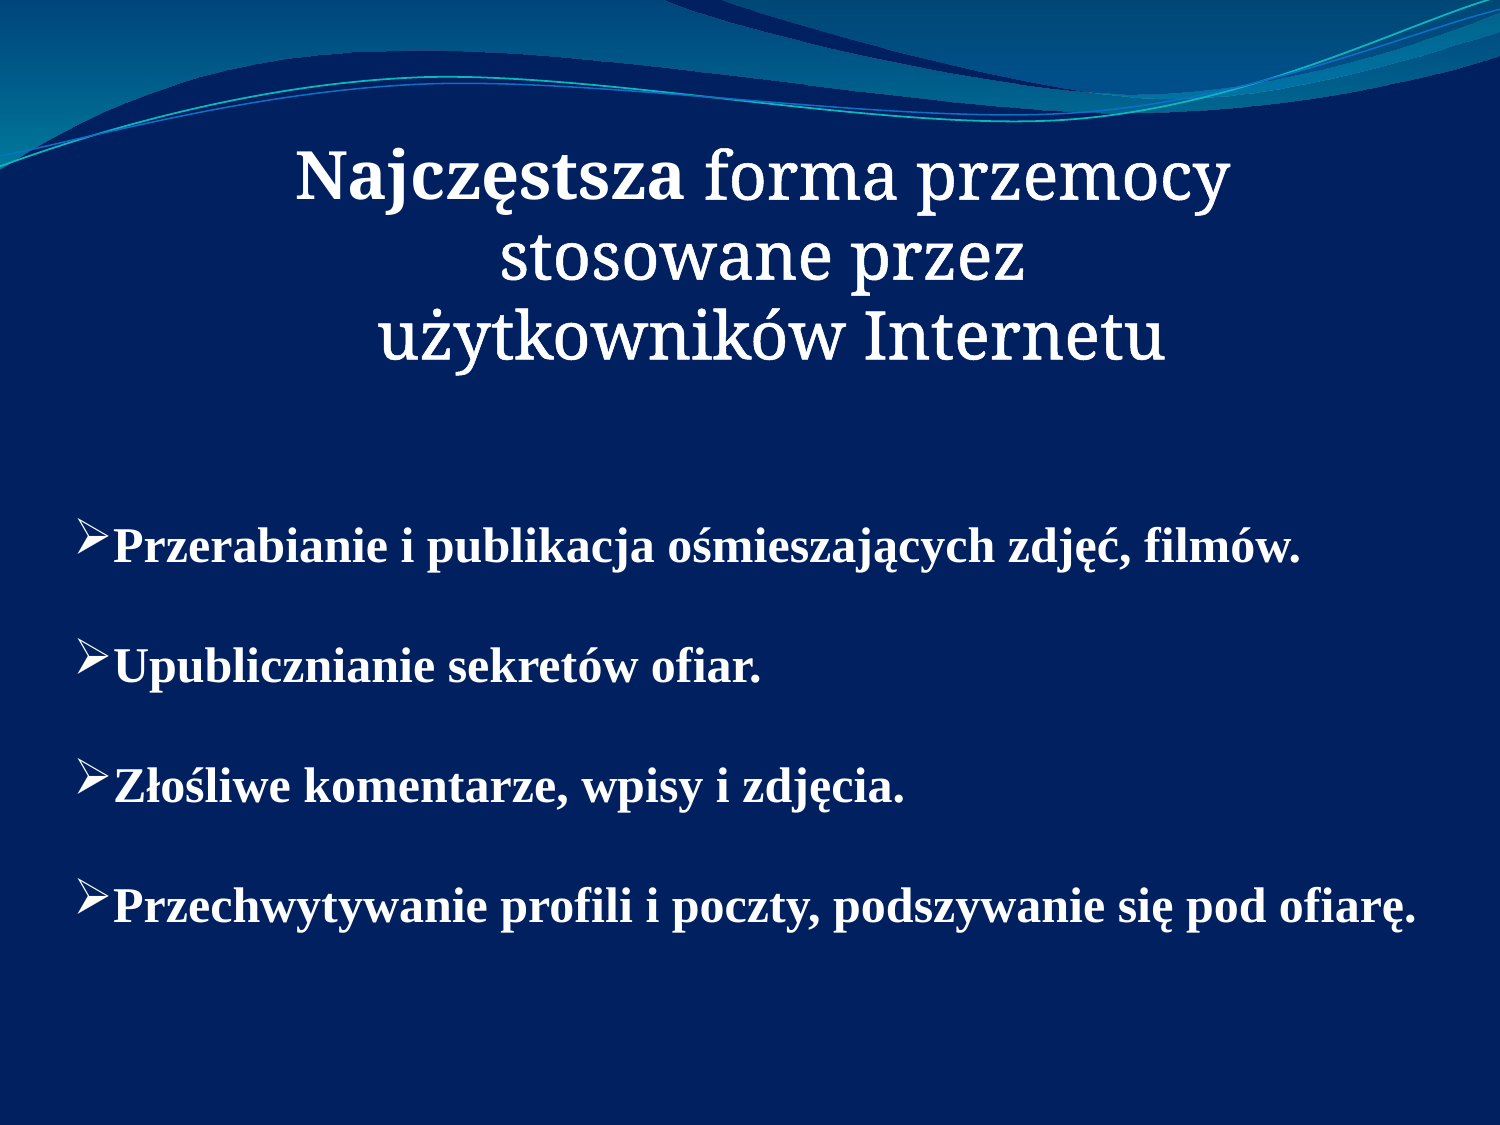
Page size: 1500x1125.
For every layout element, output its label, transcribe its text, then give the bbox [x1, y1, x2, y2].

text_box Najczęstsza forma przemocy stosowane przez użytkowników Internetu [280, 125, 1263, 381]
text_box Przerabianie i publikacja ośmieszających zdjęć, filmów. Upublicznianie sekretów ofiar. Złośliwe komentarze, wpisy i zdjęcia. Przechwytywanie profili i poczty, podszywanie się pod ofiarę. [58, 445, 1453, 940]
